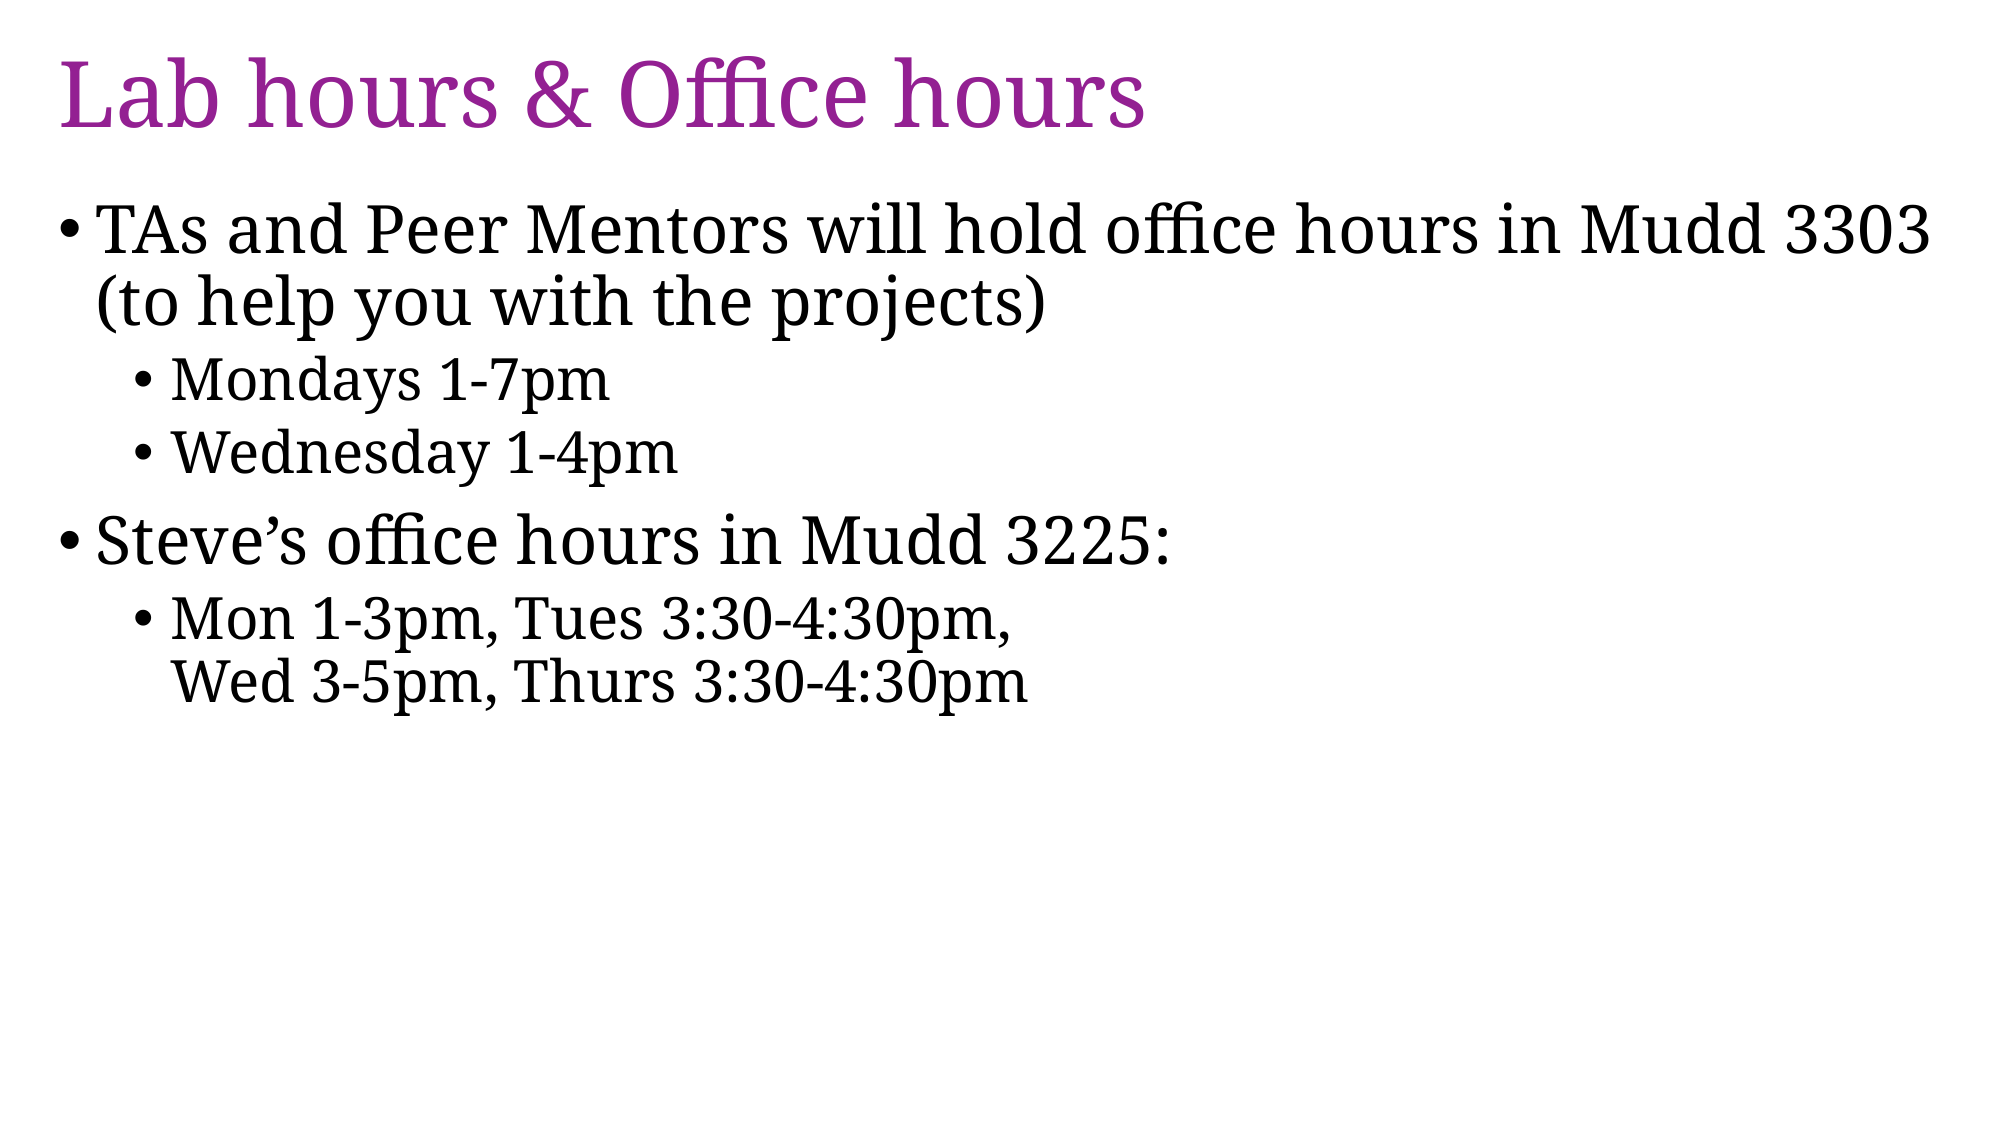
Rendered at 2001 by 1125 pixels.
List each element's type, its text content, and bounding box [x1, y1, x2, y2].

list TAs and Peer Mentors will hold office hours in Mudd 3303 (to help you with the projects) Mondays 1-7pm Wednesday 1-4pm Steve’s office hours in Mudd 3225: Mon 1-3pm, Tues 3:30-4:30pm, Wed 3-5pm, Thurs 3:30-4:30pm [43, 188, 1953, 1106]
title Lab hours & Office hours [43, 25, 1953, 171]
